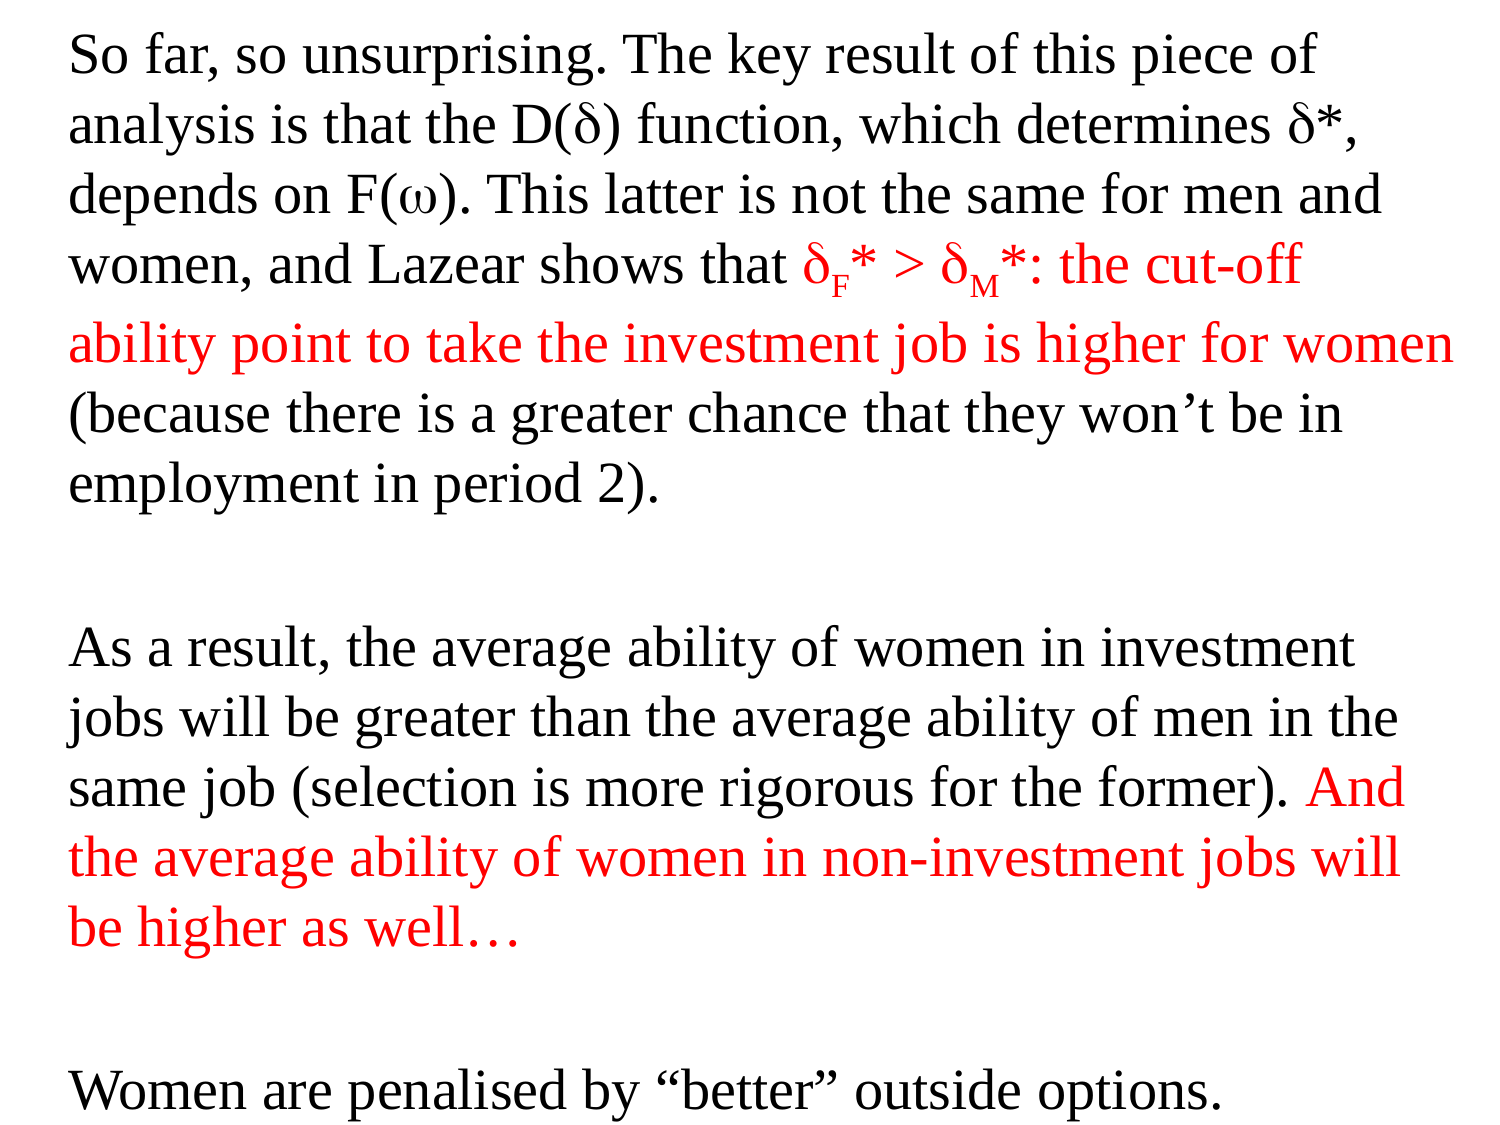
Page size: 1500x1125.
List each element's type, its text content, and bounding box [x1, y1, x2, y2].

list So far, so unsurprising. The key result of this piece of analysis is that the D() function, which determines *, depends on F(). This latter is not the same for men and women, and Lazear shows that F* > M*: the cut-off ability point to take the investment job is higher for women (because there is a greater chance that they won’t be in employment in period 2). As a result, the average ability of women in investment jobs will be greater than the average ability of men in the same job (selection is more rigorous for the former). And the average ability of women in non-investment jobs will be higher as well… Women are penalised by “better” outside options. [53, 7, 1471, 1012]
